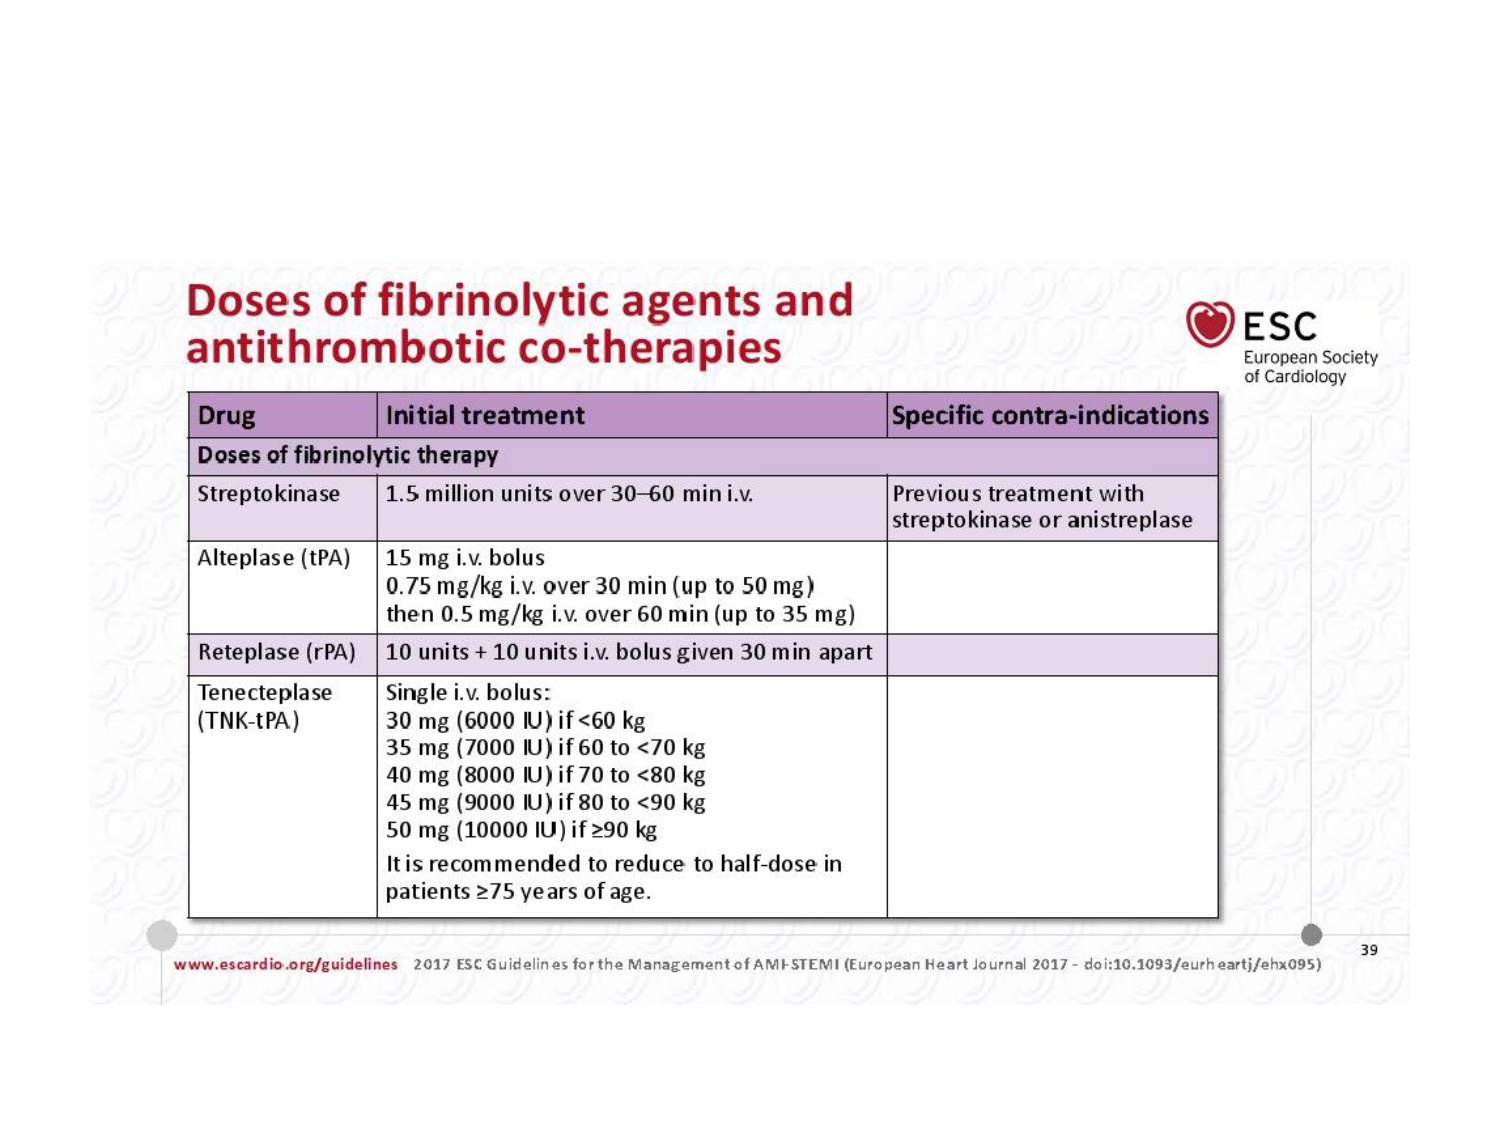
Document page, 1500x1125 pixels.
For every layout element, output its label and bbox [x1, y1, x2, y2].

list [89, 262, 1411, 1006]
